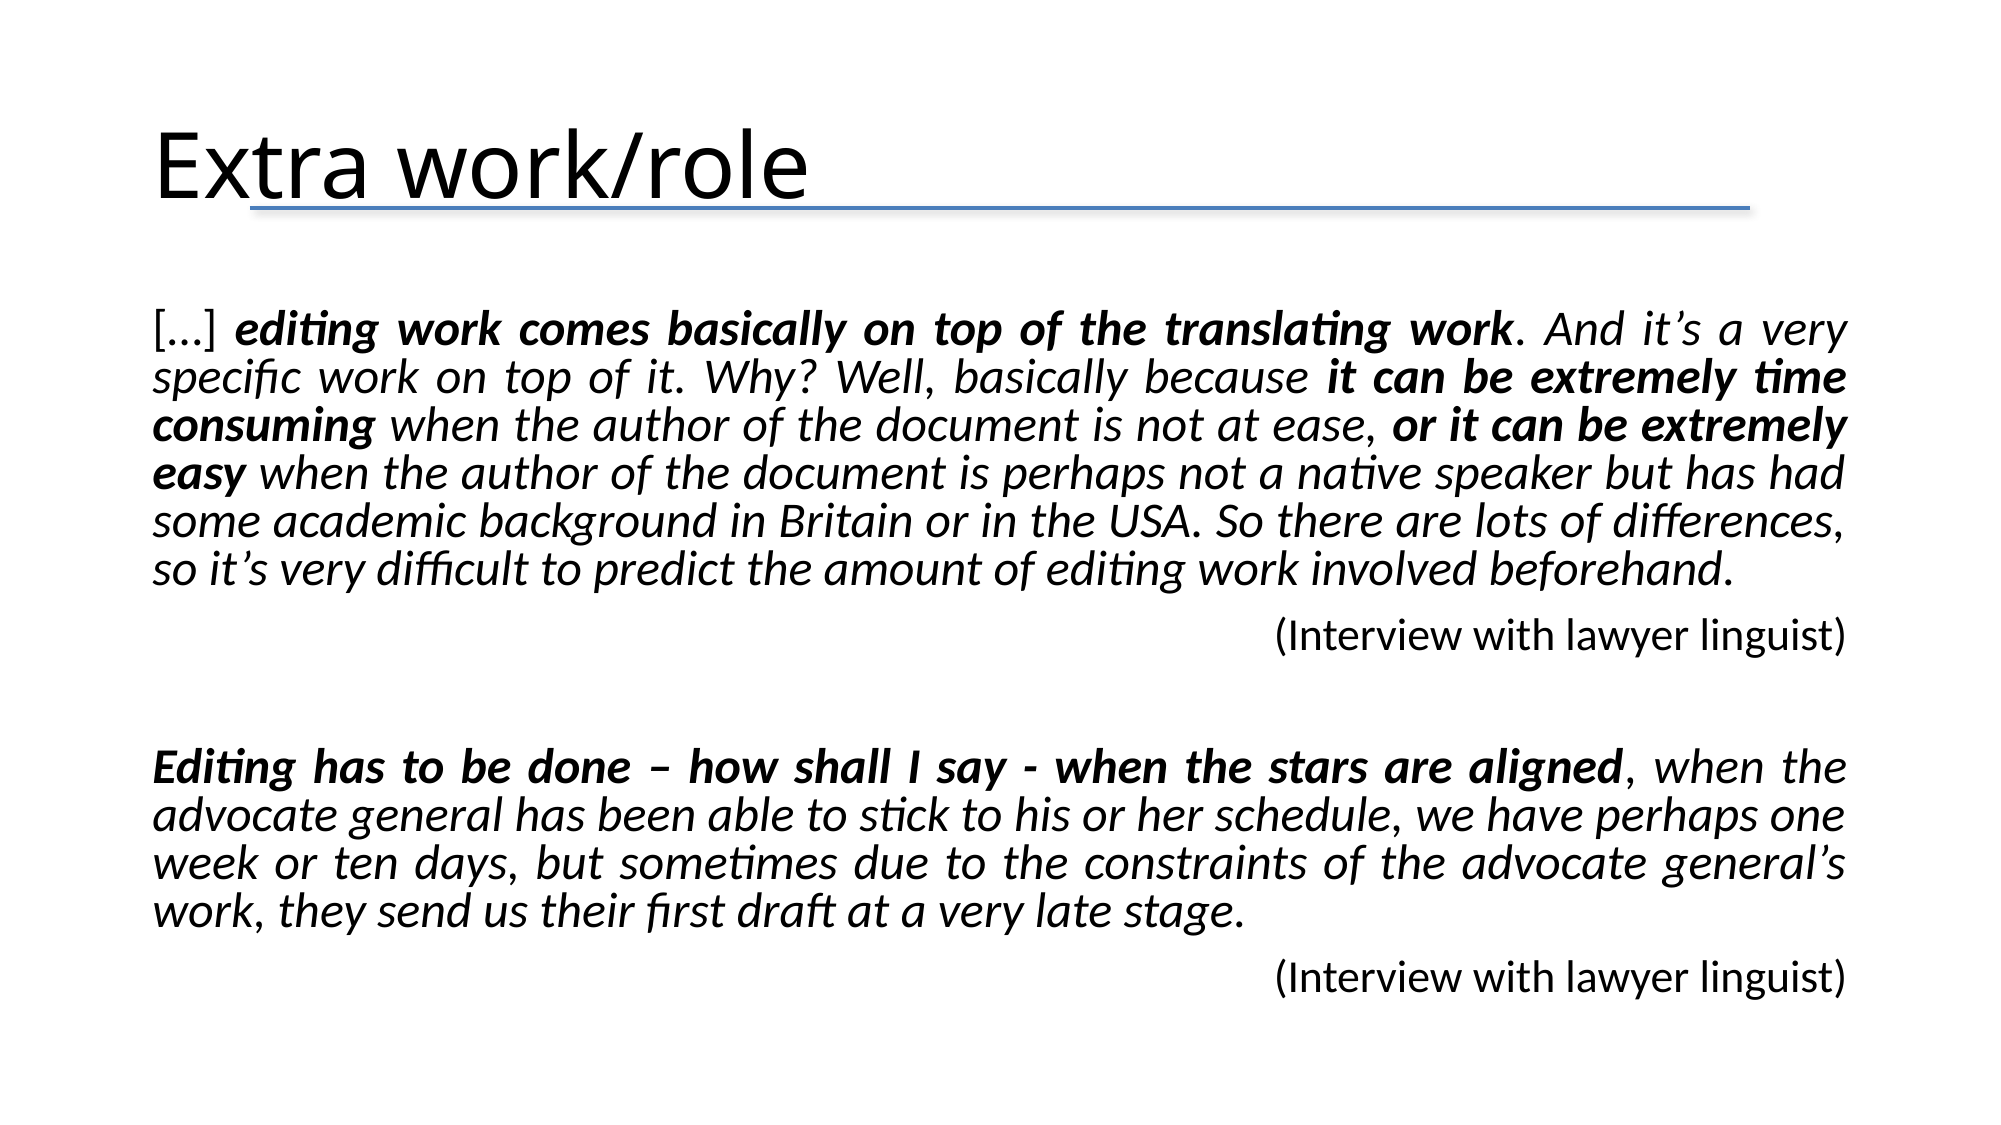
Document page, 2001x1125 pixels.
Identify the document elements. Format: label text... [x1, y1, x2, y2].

list […] editing work comes basically on top of the translating work. And it’s a very specific work on top of it. Why? Well, basically because it can be extremely time consuming when the author of the document is not at ease, or it can be extremely easy when the author of the document is perhaps not a native speaker but has had some academic background in Britain or in the USA. So there are lots of differences, so it’s very difficult to predict the amount of editing work involved beforehand. (Interview with lawyer linguist) Editing has to be done – how shall I say - when the stars are aligned, when the advocate general has been able to stick to his or her schedule, we have perhaps one week or ten days, but sometimes due to the constraints of the advocate general’s work, they send us their first draft at a very late stage. (Interview with lawyer linguist) [137, 299, 1863, 1014]
title Extra work/role [137, 59, 1863, 278]
